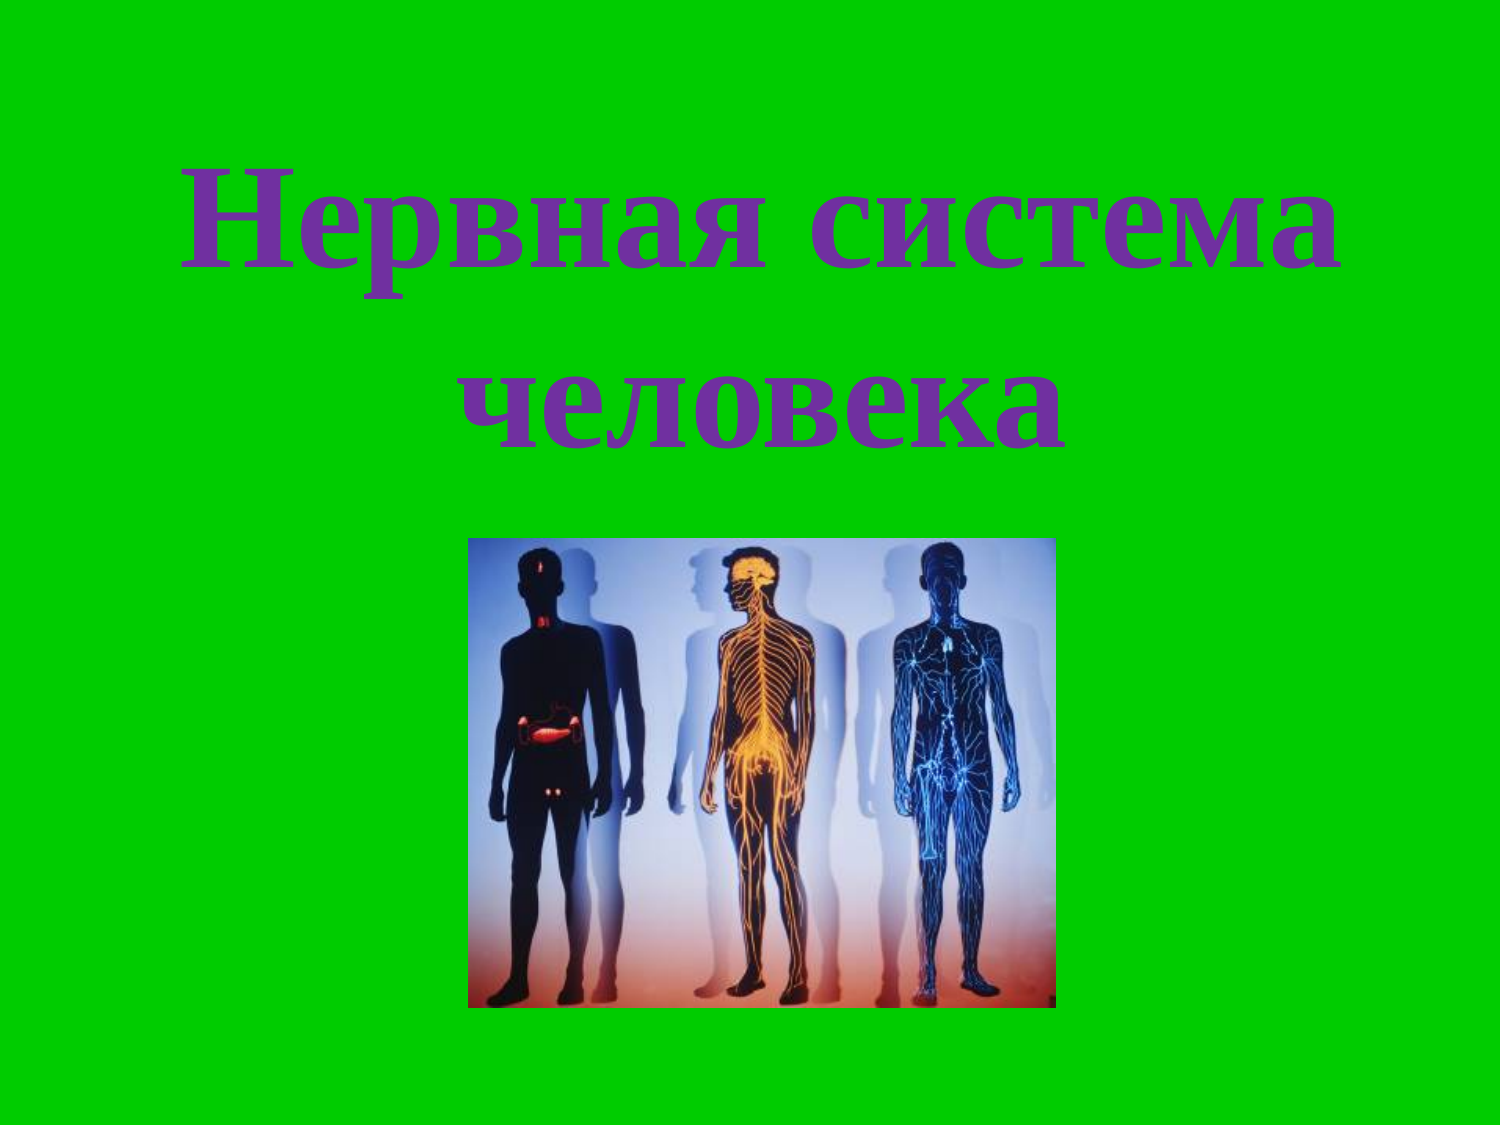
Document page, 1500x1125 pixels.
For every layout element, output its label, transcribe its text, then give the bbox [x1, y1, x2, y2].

picture [468, 538, 1056, 1009]
title Нервная система человека [163, 44, 1360, 552]
